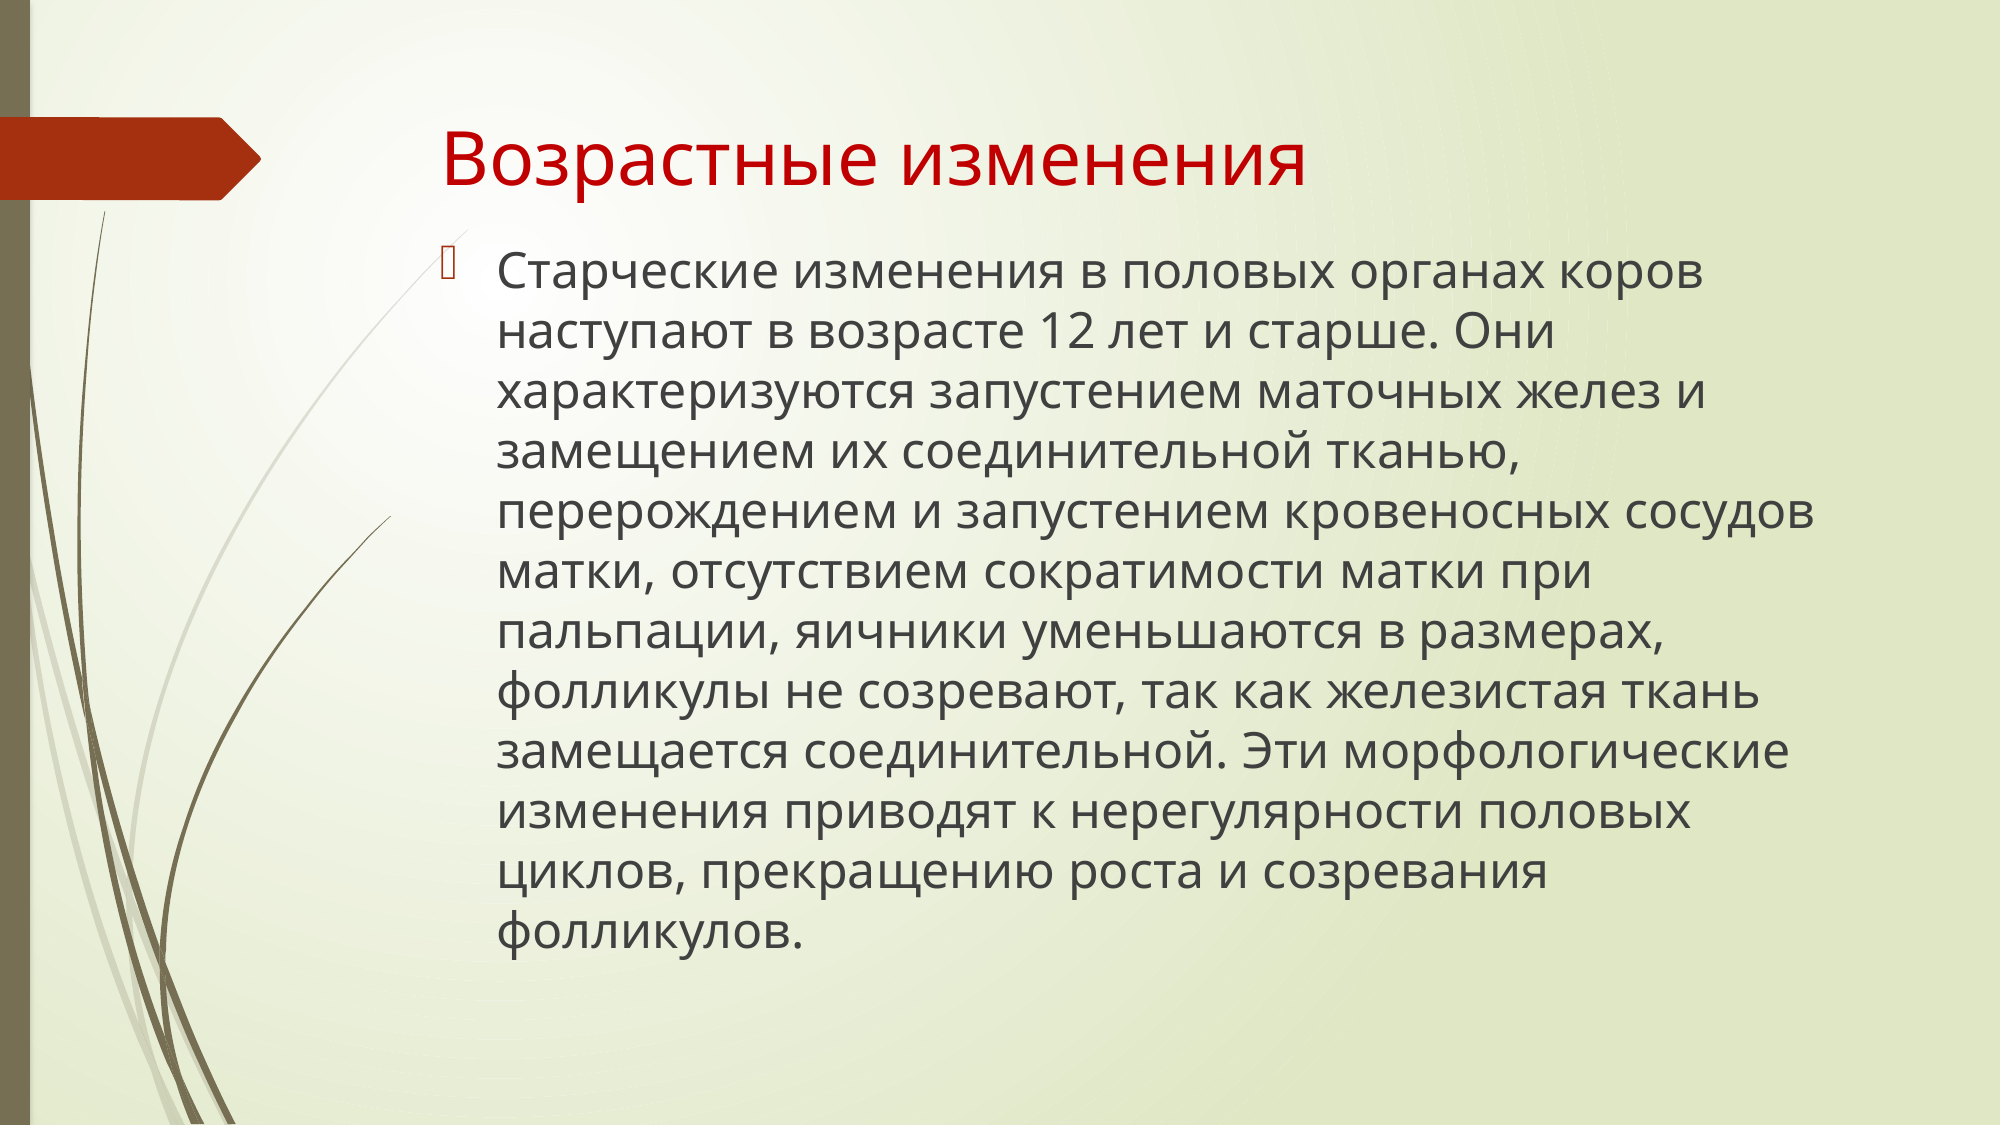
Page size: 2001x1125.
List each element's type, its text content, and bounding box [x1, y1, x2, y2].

title Возрастные изменения [425, 102, 1888, 230]
list Старческие изменения в половых органах коров наступают в возрасте 12 лет и старше. Они характеризуются запустением маточных желез и замещением их соединительной тканью, перерождением и запустением кровеносных сосудов матки, отсутствием сократимости матки при пальпации, яичники уменьшаются в размерах, фолликулы не созревают, так как железистая ткань замещается соединительной. Эти морфологические изменения приводят к нерегулярности половых циклов, прекращению роста и созревания фолликулов. [424, 230, 1888, 970]
